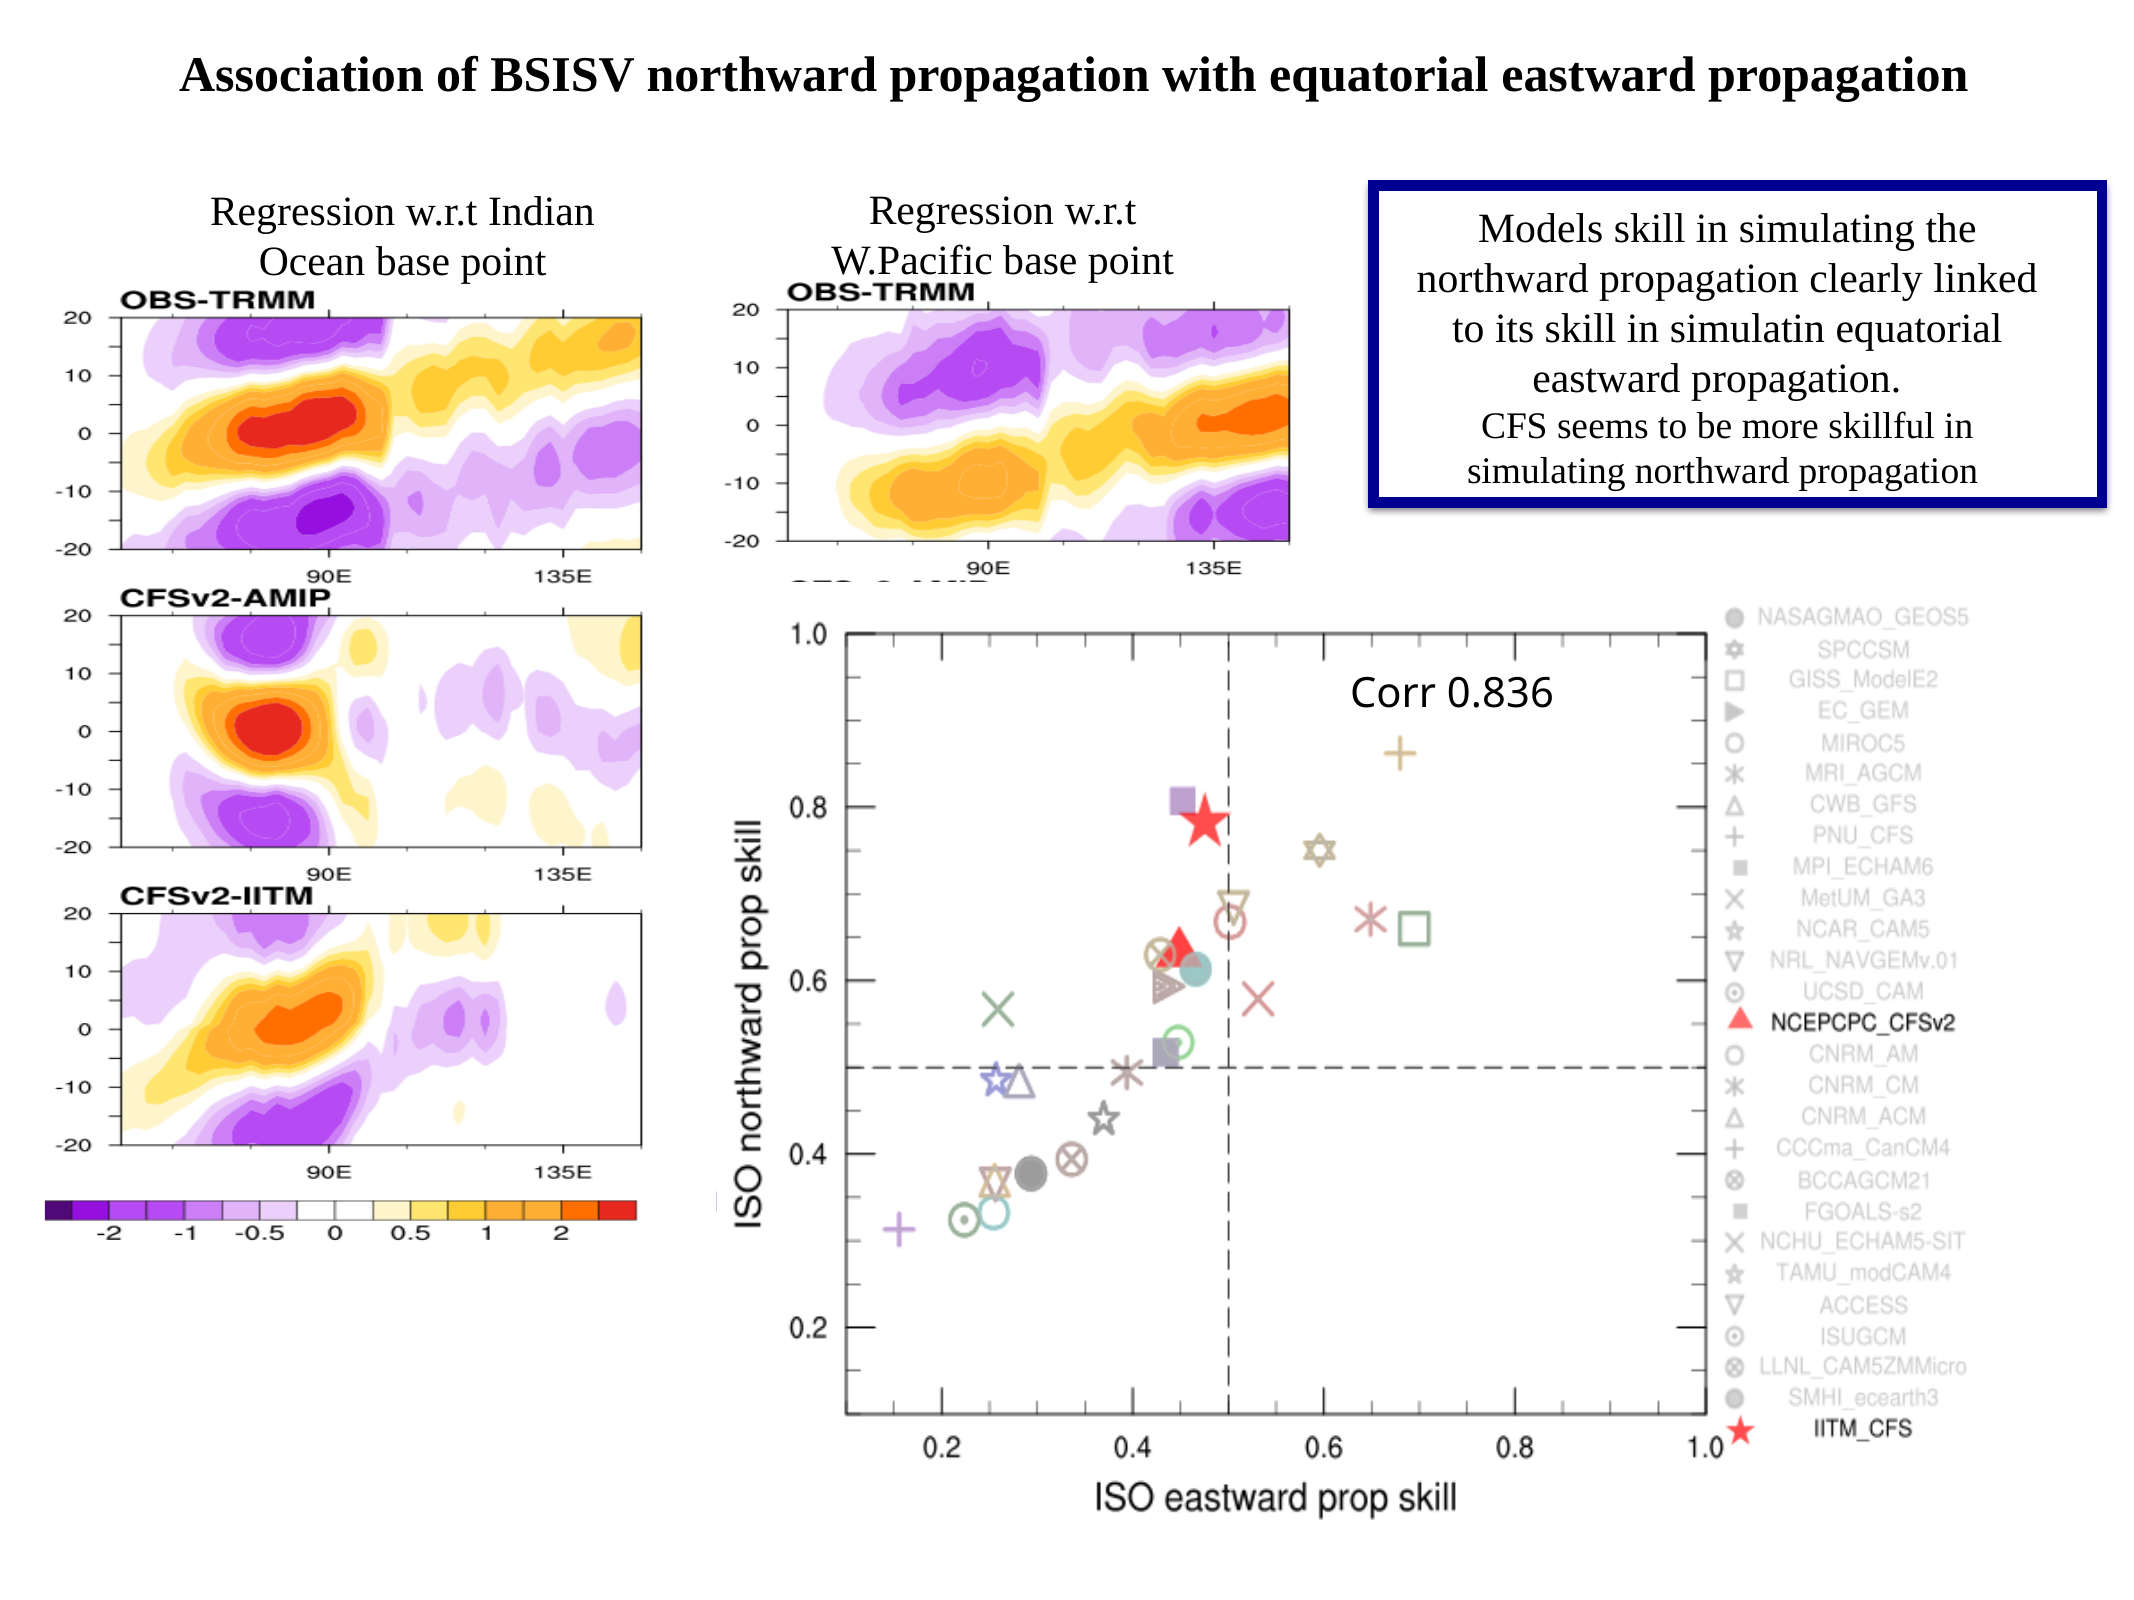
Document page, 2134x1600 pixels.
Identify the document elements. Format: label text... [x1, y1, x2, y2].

picture [44, 288, 671, 1246]
text_box Regression w.r.t Indian Ocean base point [179, 175, 627, 281]
picture [716, 279, 1315, 582]
text_box Association of BSISV northward propagation with equatorial eastward propagation [179, 41, 1999, 102]
text_box Regression w.r.t W.Pacific base point [779, 174, 1227, 273]
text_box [1373, 185, 2103, 503]
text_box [716, 582, 1985, 1540]
